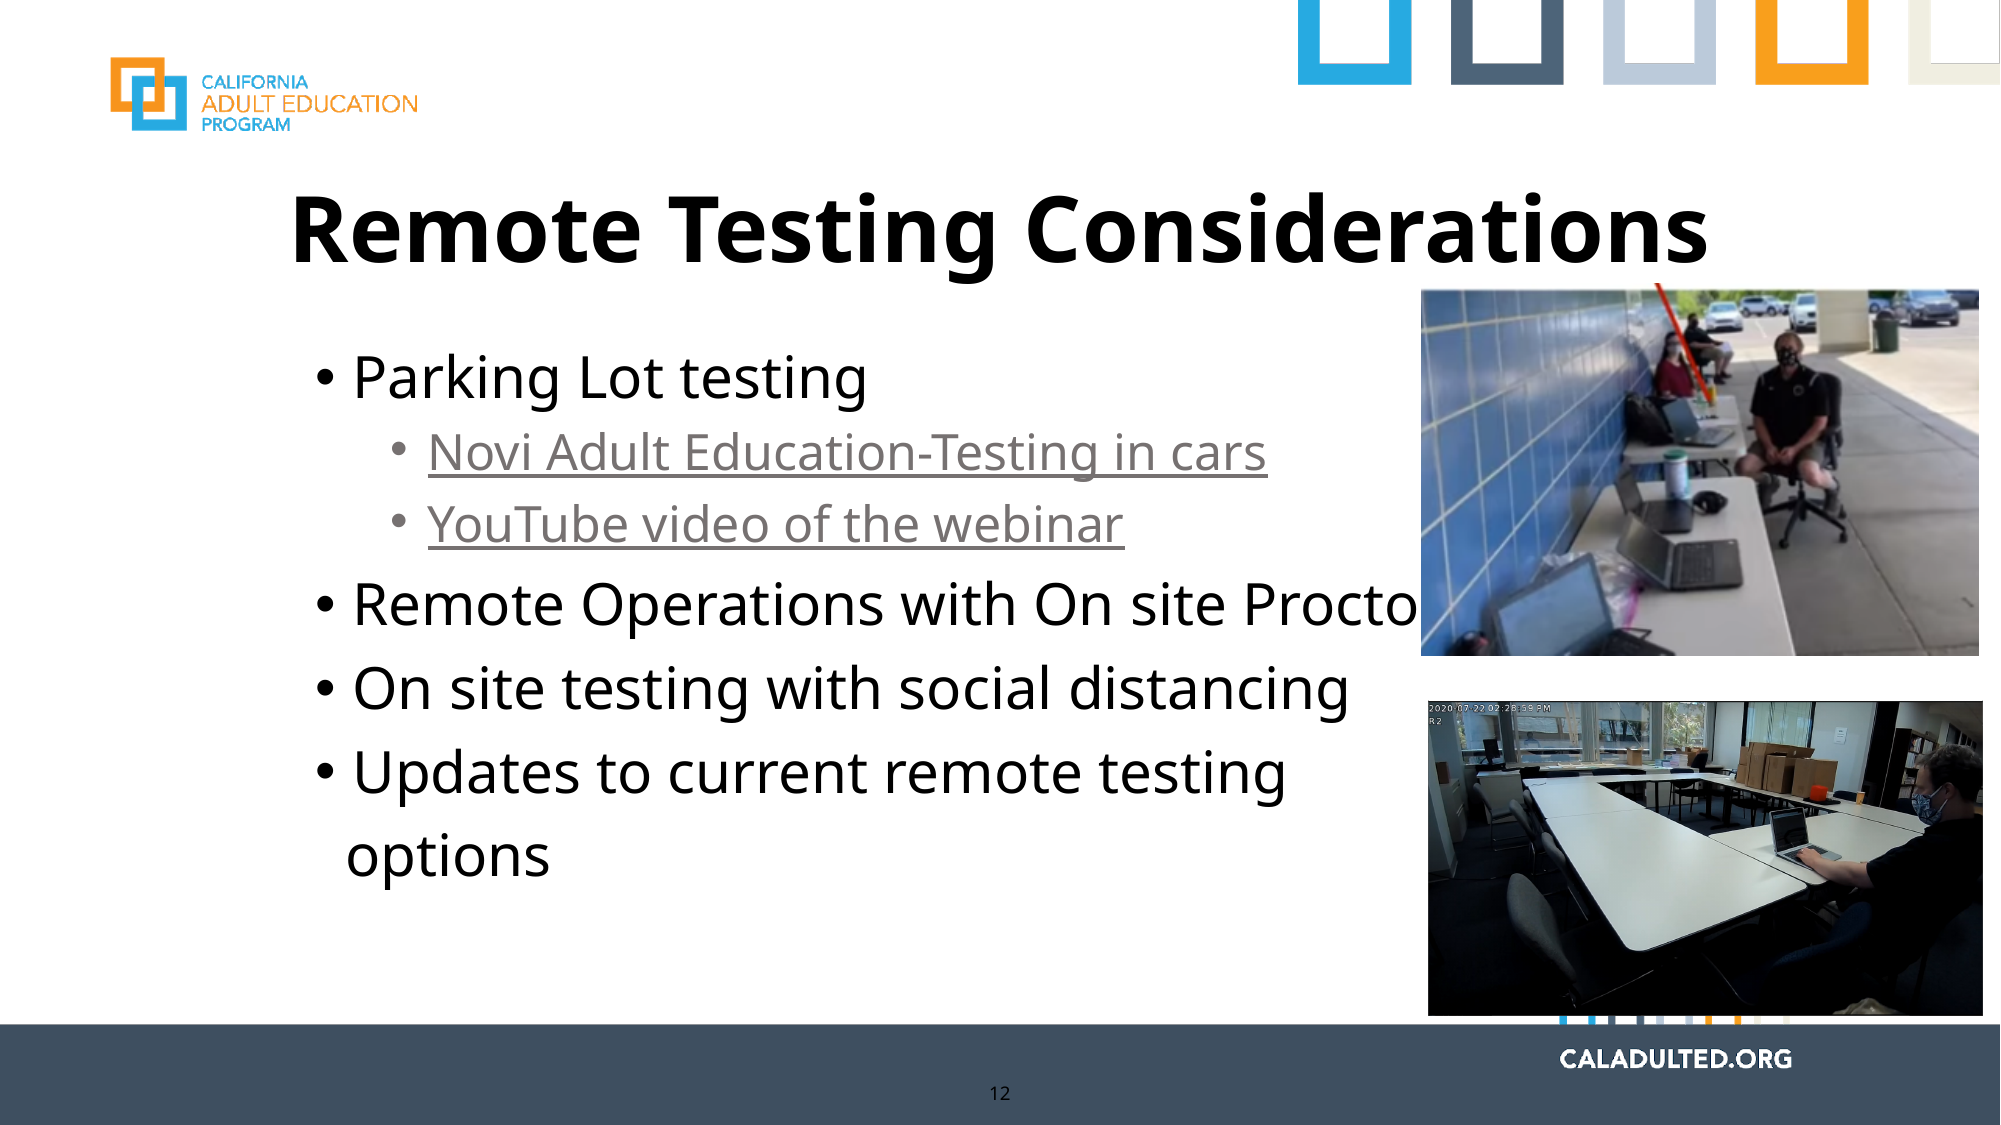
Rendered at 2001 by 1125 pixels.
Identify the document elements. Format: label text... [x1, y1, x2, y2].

slide_number 12 [980, 1072, 1022, 1125]
picture [0, 0, 2000, 1125]
title Remote Testing Considerations [137, 152, 1863, 300]
text_box Parking Lot testing Novi Adult Education-Testing in cars YouTube video of the webinar Remote Operations with On site Proctor On site testing with social distancing Updates to current remote testing options [300, 249, 1688, 1013]
